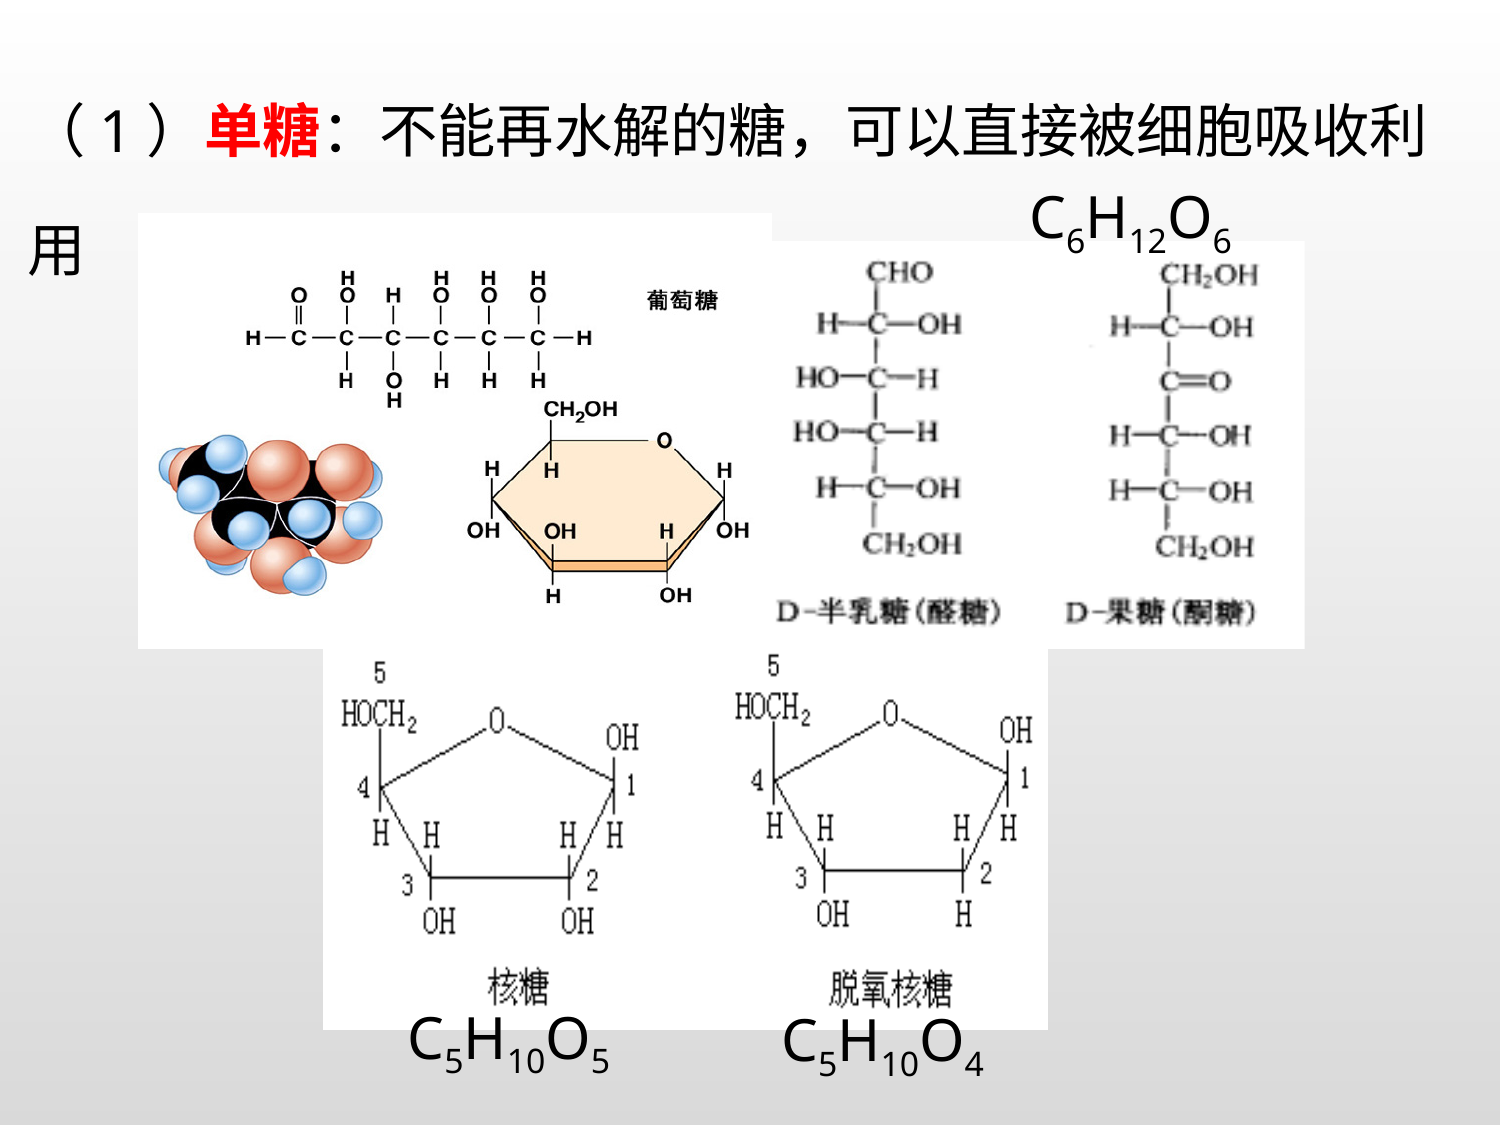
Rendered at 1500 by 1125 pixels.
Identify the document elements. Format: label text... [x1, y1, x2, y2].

text_box C5H10O5 [392, 1030, 683, 1088]
text_box C6H12O6 [1014, 173, 1305, 213]
text_box C5H10O4 [766, 995, 1057, 1091]
text_box （1）单糖：不能再水解的糖，可以直接被细胞吸收利用 [12, 37, 1488, 291]
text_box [138, 213, 1305, 649]
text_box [323, 649, 1049, 1030]
